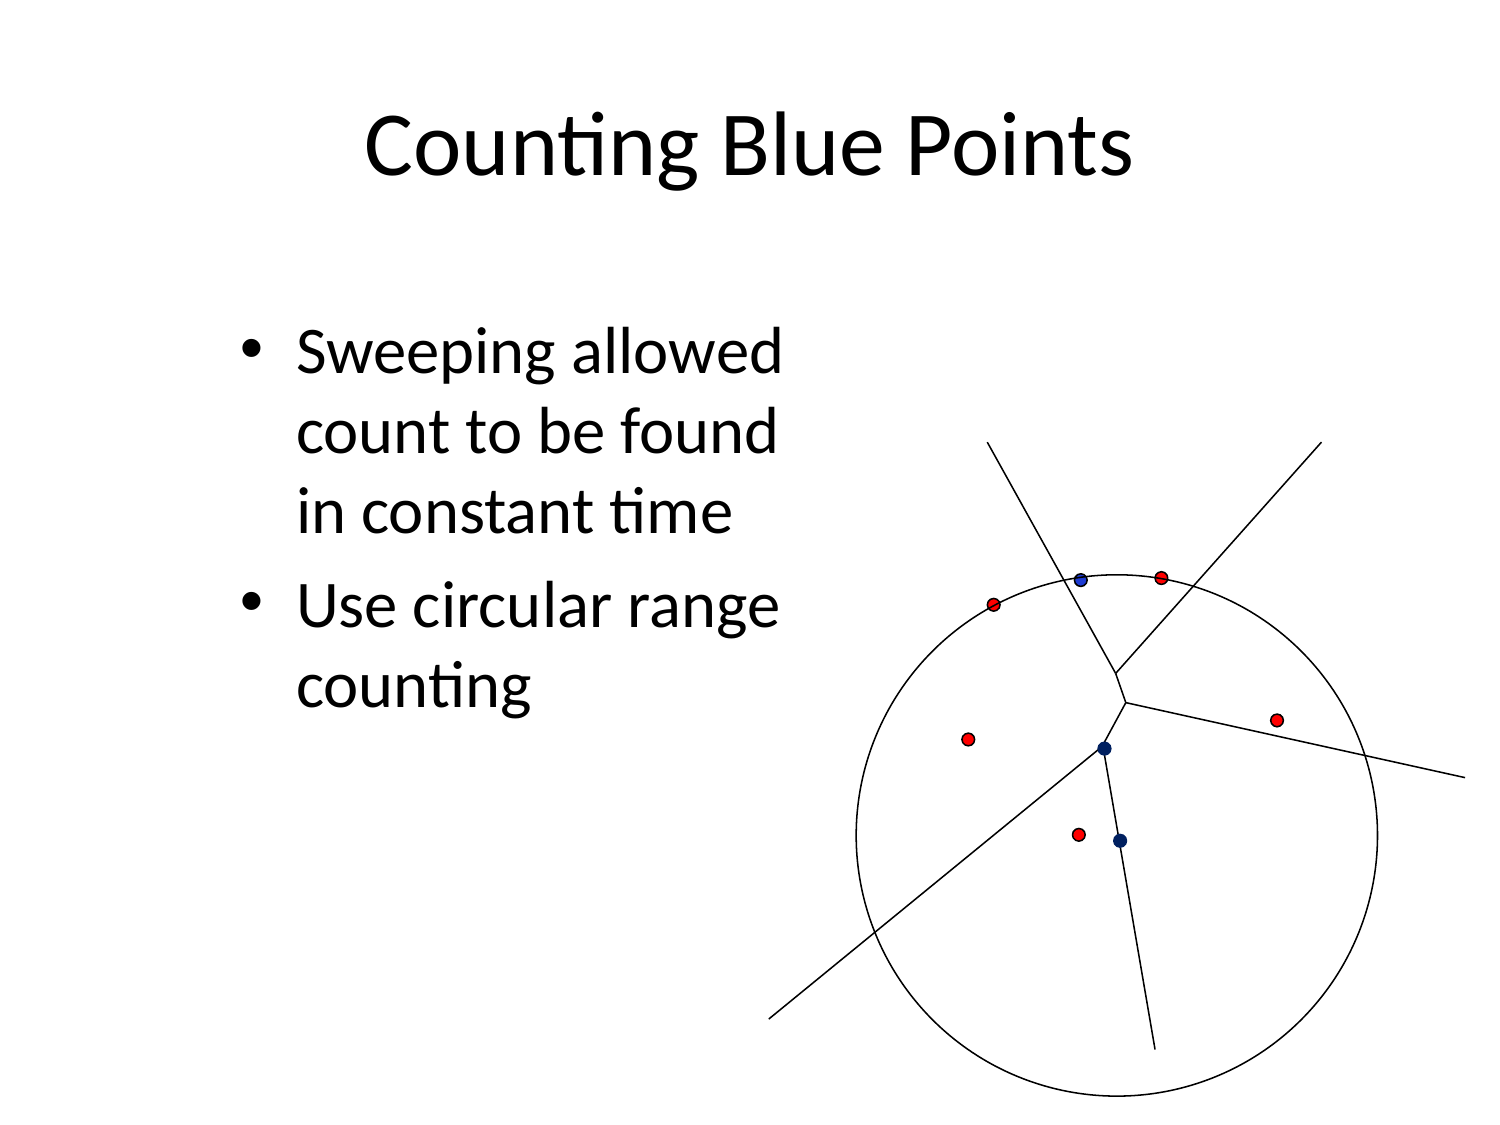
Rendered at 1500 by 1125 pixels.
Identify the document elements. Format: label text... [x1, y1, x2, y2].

list Sweeping allowed count to be found in constant time Use circular range counting [224, 299, 857, 975]
title Counting Blue Points [75, 45, 1425, 233]
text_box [768, 441, 1466, 1097]
